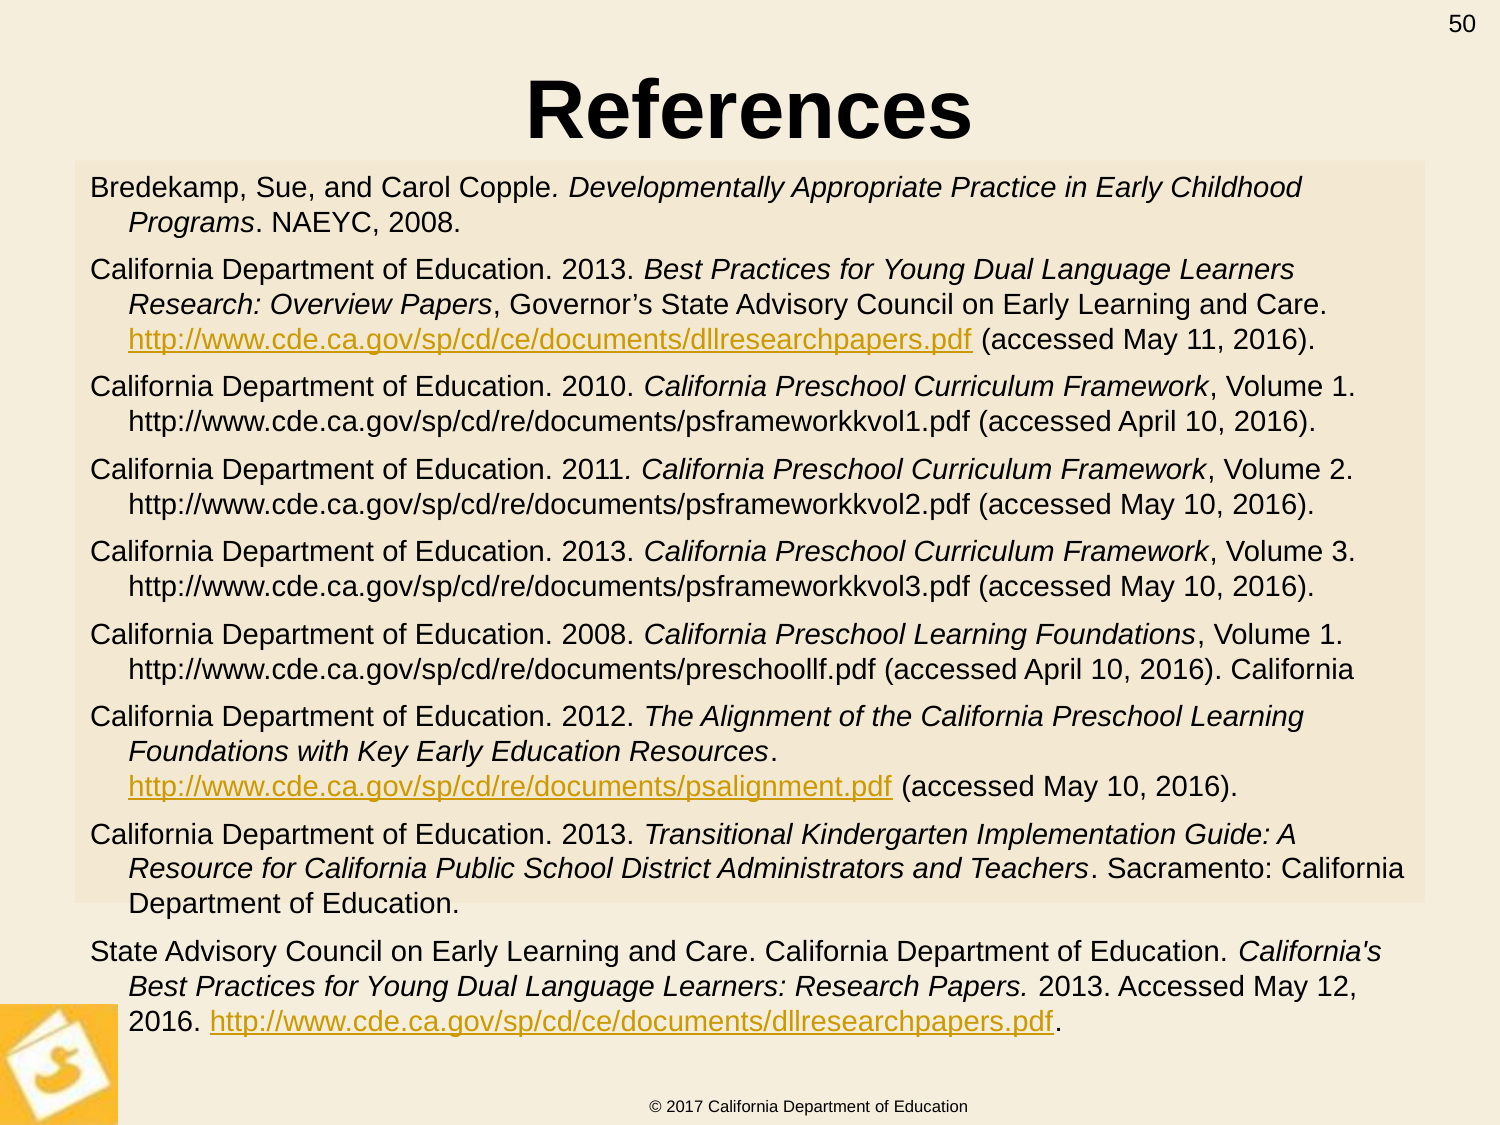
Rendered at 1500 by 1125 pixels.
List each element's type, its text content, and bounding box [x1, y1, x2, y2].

slide_number 50 [1425, 0, 1500, 60]
picture [0, 1004, 118, 1125]
title References [75, 11, 1425, 160]
list Bredekamp, Sue, and Carol Copple. Developmentally Appropriate Practice in Early Childhood Programs. NAEYC, 2008. California Department of Education. 2013. Best Practices for Young Dual Language Learners Research: Overview Papers, Governor’s State Advisory Council on Early Learning and Care. http://www.cde.ca.gov/sp/cd/ce/documents/dllresearchpapers.pdf (accessed May 11, 2016). California Department of Education. 2010. California Preschool Curriculum Framework, Volume 1. http://www.cde.ca.gov/sp/cd/re/documents/psframeworkkvol1.pdf (accessed April 10, 2016). California Department of Education. 2011. California Preschool Curriculum Framework, Volume 2. http://www.cde.ca.gov/sp/cd/re/documents/psframeworkkvol2.pdf (accessed May 10, 2016). California Department of Education. 2013. California Preschool Curriculum Framework, Volume 3. http://www.cde.ca.gov/sp/cd/re/documents/psframeworkkvol3.pdf (accessed May 10, 2016). California Department of Education. 2008. California Preschool Learning Foundations, Volume 1. http://www.cde.ca.gov/sp/cd/re/documents/preschoollf.pdf (accessed April 10, 2016). California California Department of Education. 2012. The Alignment of the California Preschool Learning Foundations with Key Early Education Resources. http://www.cde.ca.gov/sp/cd/re/documents/psalignment.pdf (accessed May 10, 2016). California Department of Education. 2013. Transitional Kindergarten Implementation Guide: A Resource for California Public School District Administrators and Teachers. Sacramento: California Department of Education. State Advisory Council on Early Learning and Care. California Department of Education. California's Best Practices for Young Dual Language Learners: Research Papers. 2013. Accessed May 12, 2016. http://www.cde.ca.gov/sp/cd/ce/documents/dllresearchpapers.pdf. [75, 160, 1425, 903]
